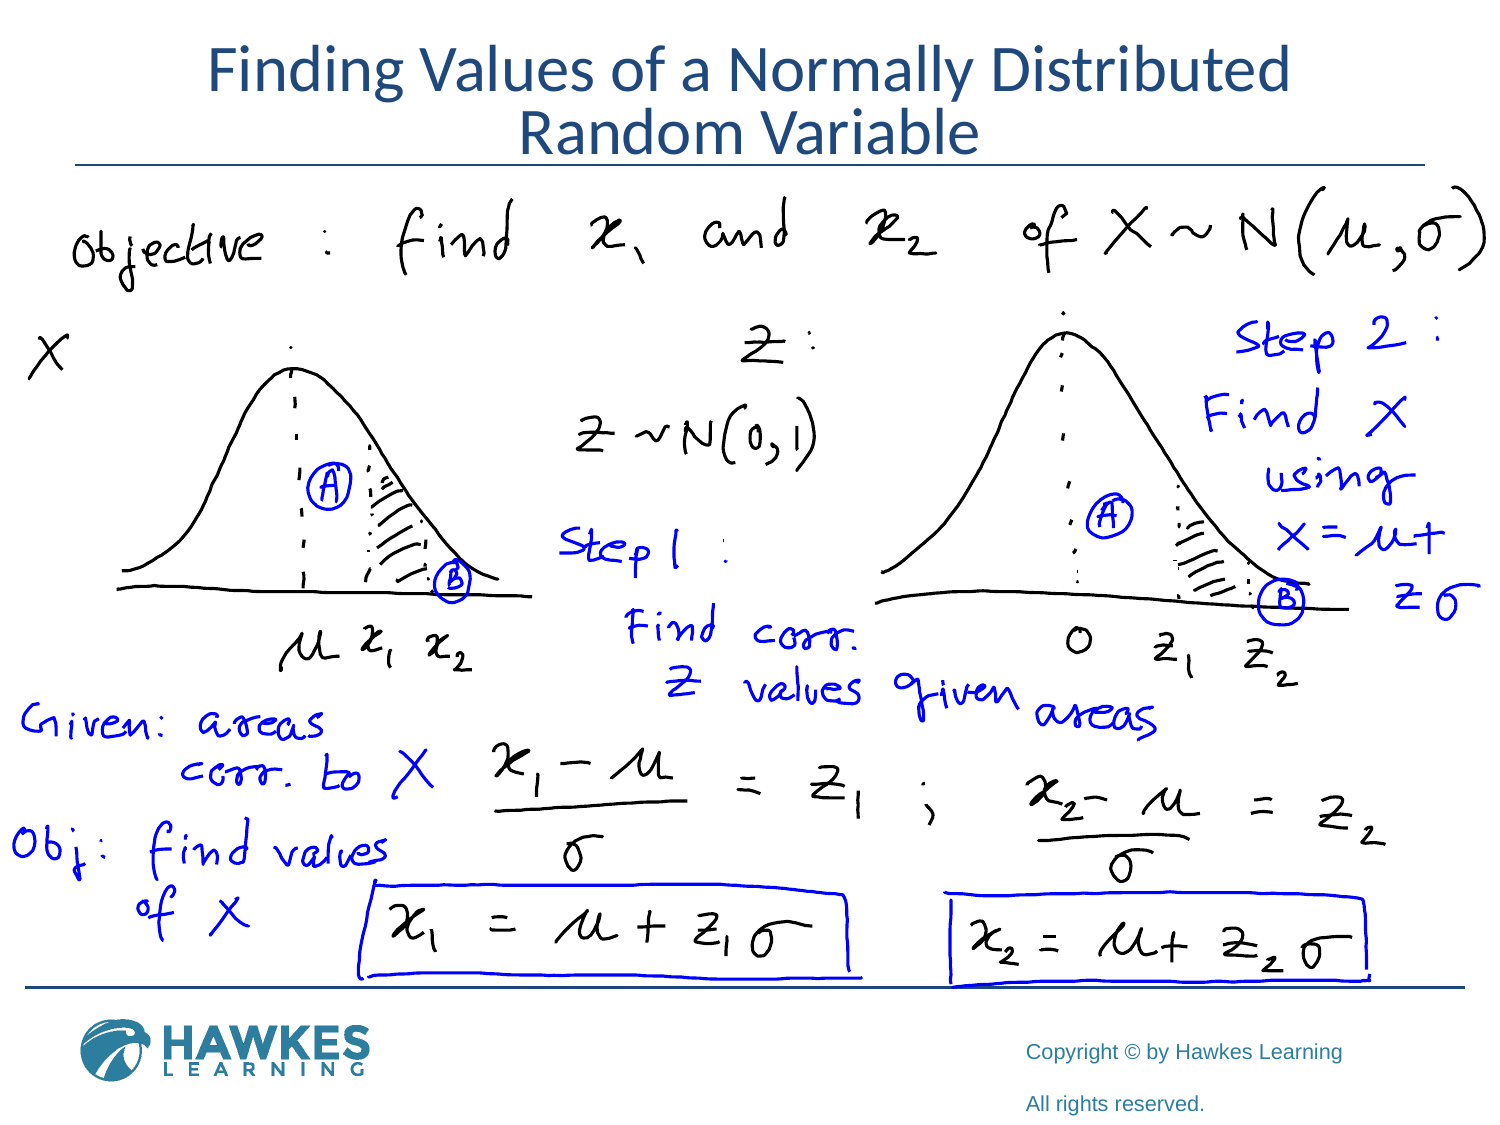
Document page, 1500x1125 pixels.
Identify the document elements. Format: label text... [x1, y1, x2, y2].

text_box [559, 527, 649, 579]
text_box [434, 559, 471, 603]
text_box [1240, 186, 1485, 276]
text_box [564, 834, 604, 872]
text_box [121, 347, 499, 589]
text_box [1258, 578, 1305, 626]
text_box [22, 703, 163, 739]
picture [75, 1012, 375, 1088]
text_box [1366, 396, 1406, 436]
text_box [370, 476, 473, 671]
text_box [137, 885, 176, 941]
text_box [1310, 607, 1349, 611]
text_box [1188, 561, 1299, 686]
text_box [895, 673, 1156, 741]
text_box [1175, 521, 1218, 565]
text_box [590, 216, 644, 264]
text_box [811, 766, 859, 819]
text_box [944, 891, 1370, 988]
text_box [1267, 458, 1416, 505]
text_box [874, 594, 1149, 607]
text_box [1236, 321, 1334, 373]
text_box [1367, 316, 1407, 349]
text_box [1038, 788, 1201, 882]
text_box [13, 825, 106, 880]
text_box [1067, 626, 1092, 654]
title Finding Values of a Normally Distributed Random Variable [75, 29, 1425, 180]
text_box [1171, 224, 1212, 238]
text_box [1277, 522, 1445, 557]
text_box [493, 743, 688, 812]
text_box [210, 897, 250, 936]
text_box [1105, 207, 1152, 254]
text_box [922, 782, 934, 826]
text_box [673, 529, 727, 568]
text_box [1026, 776, 1108, 821]
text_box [754, 625, 857, 651]
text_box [324, 230, 331, 254]
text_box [397, 198, 513, 276]
text_box [279, 630, 340, 672]
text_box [199, 713, 322, 740]
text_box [1087, 493, 1133, 539]
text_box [358, 879, 862, 980]
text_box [577, 397, 815, 471]
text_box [182, 763, 291, 786]
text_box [866, 209, 937, 255]
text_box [741, 326, 814, 363]
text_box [29, 334, 68, 380]
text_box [274, 835, 387, 867]
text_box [365, 445, 374, 481]
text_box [1024, 205, 1078, 274]
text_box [149, 817, 249, 880]
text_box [73, 223, 263, 291]
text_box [361, 625, 391, 668]
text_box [392, 749, 434, 799]
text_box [704, 196, 787, 249]
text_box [666, 666, 702, 696]
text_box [1435, 317, 1439, 341]
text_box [307, 462, 352, 510]
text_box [1154, 486, 1192, 679]
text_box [1250, 798, 1274, 814]
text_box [737, 776, 761, 794]
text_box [881, 312, 1310, 585]
text_box [485, 594, 533, 598]
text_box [323, 753, 360, 790]
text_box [1319, 796, 1386, 845]
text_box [625, 602, 714, 644]
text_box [1203, 387, 1318, 434]
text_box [1395, 584, 1480, 620]
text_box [744, 666, 860, 705]
